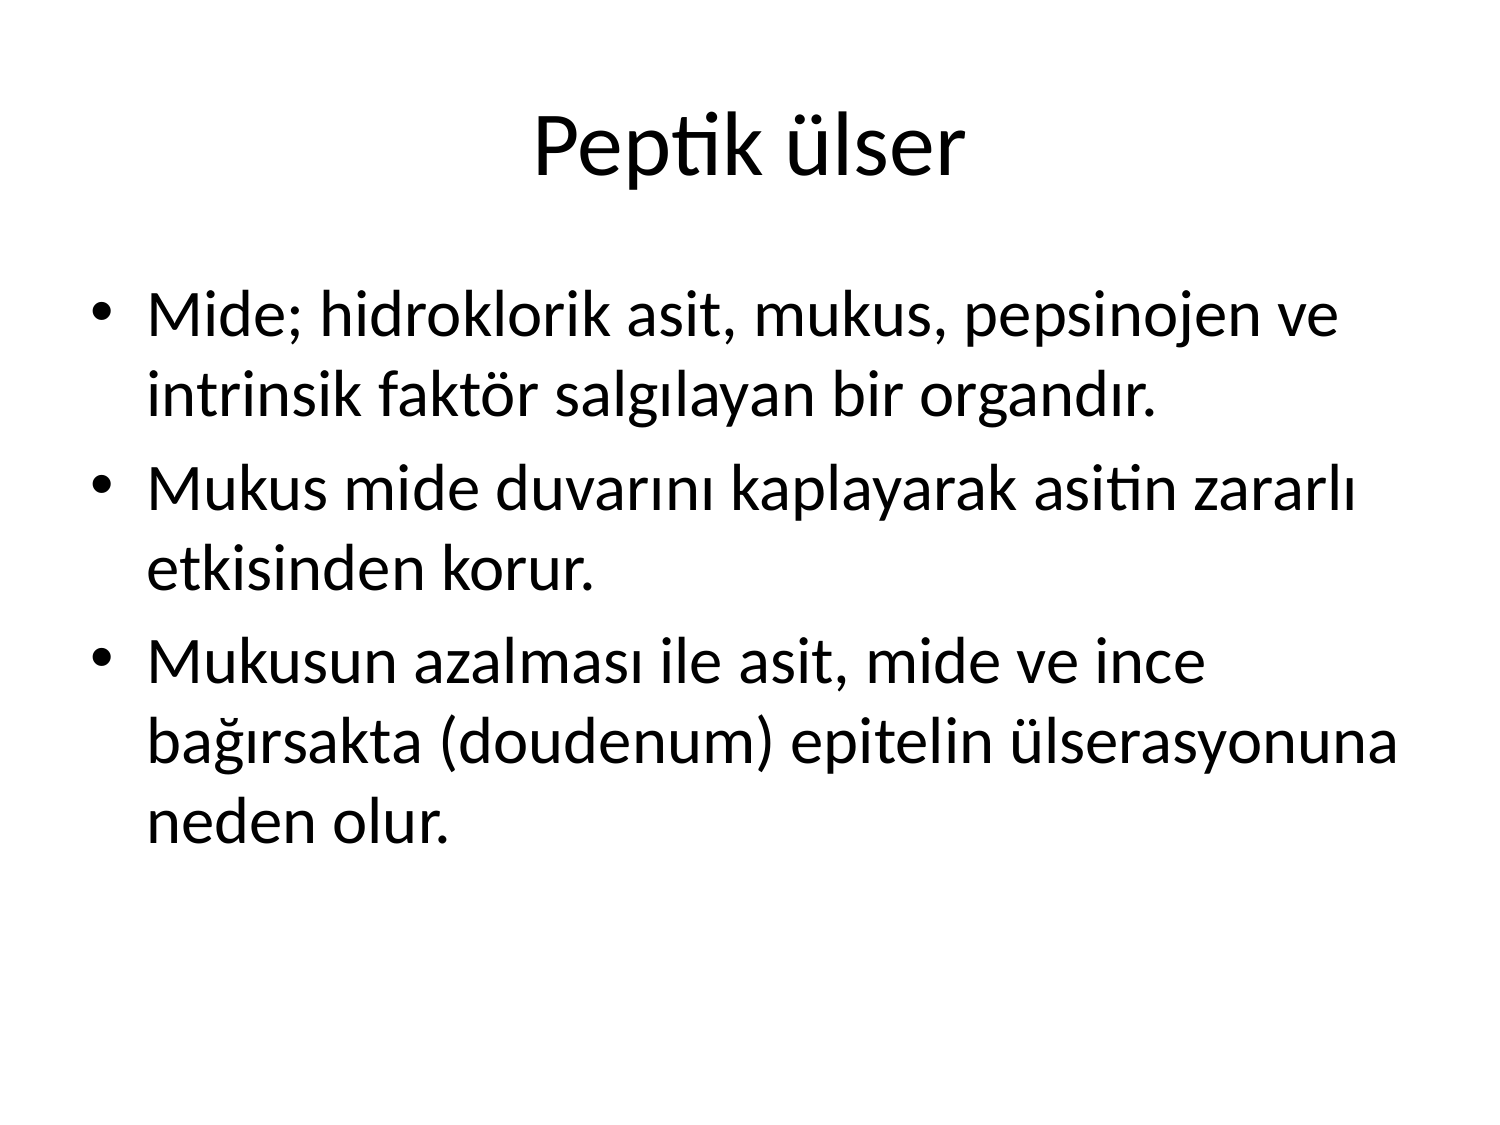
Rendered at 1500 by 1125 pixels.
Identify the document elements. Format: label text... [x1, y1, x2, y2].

list Mide; hidroklorik asit, mukus, pepsinojen ve intrinsik faktör salgılayan bir organdır. Mukus mide duvarını kaplayarak asitin zararlı etkisinden korur. Mukusun azalması ile asit, mide ve ince bağırsakta (doudenum) epitelin ülserasyonuna neden olur. [75, 262, 1425, 1005]
title Peptik ülser [75, 45, 1425, 233]
